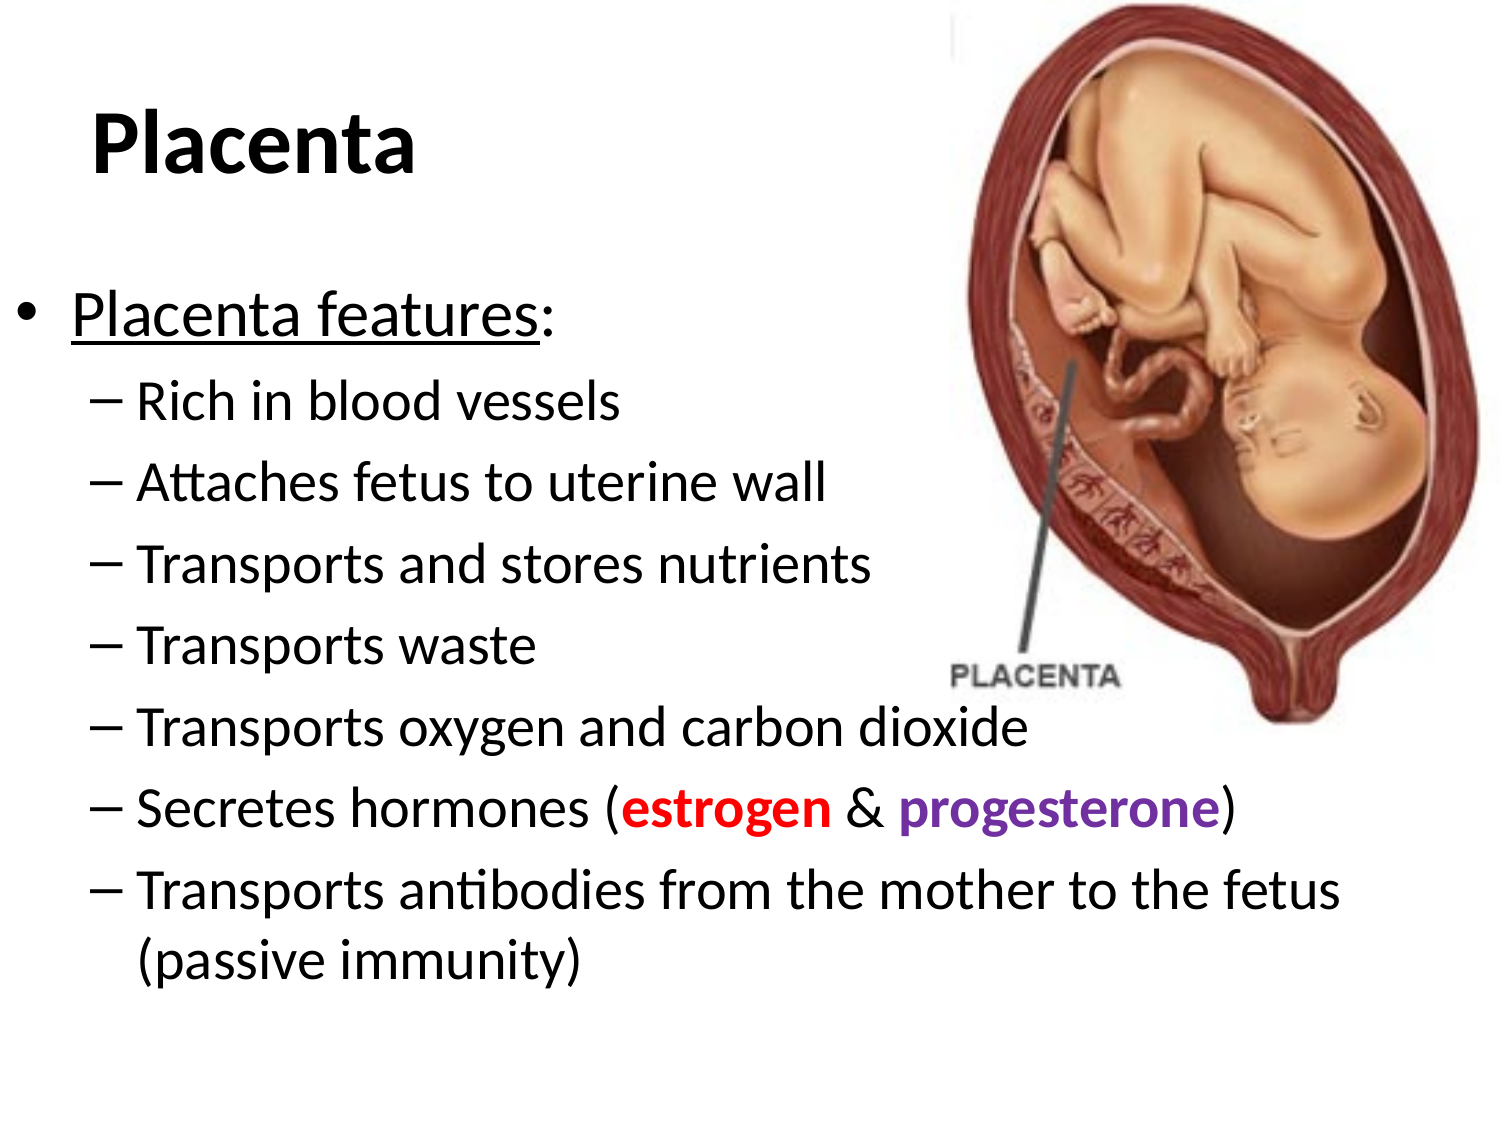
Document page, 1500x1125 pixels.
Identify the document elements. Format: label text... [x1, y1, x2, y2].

title Placenta [76, 42, 945, 231]
list Placenta features: Rich in blood vessels Attaches fetus to uterine wall Transports and stores nutrients Transports waste Transports oxygen and carbon dioxide Secretes hormones (estrogen & progesterone) Transports antibodies from the mother to the fetus (passive immunity) [0, 262, 1500, 1125]
picture [950, 0, 1500, 734]
